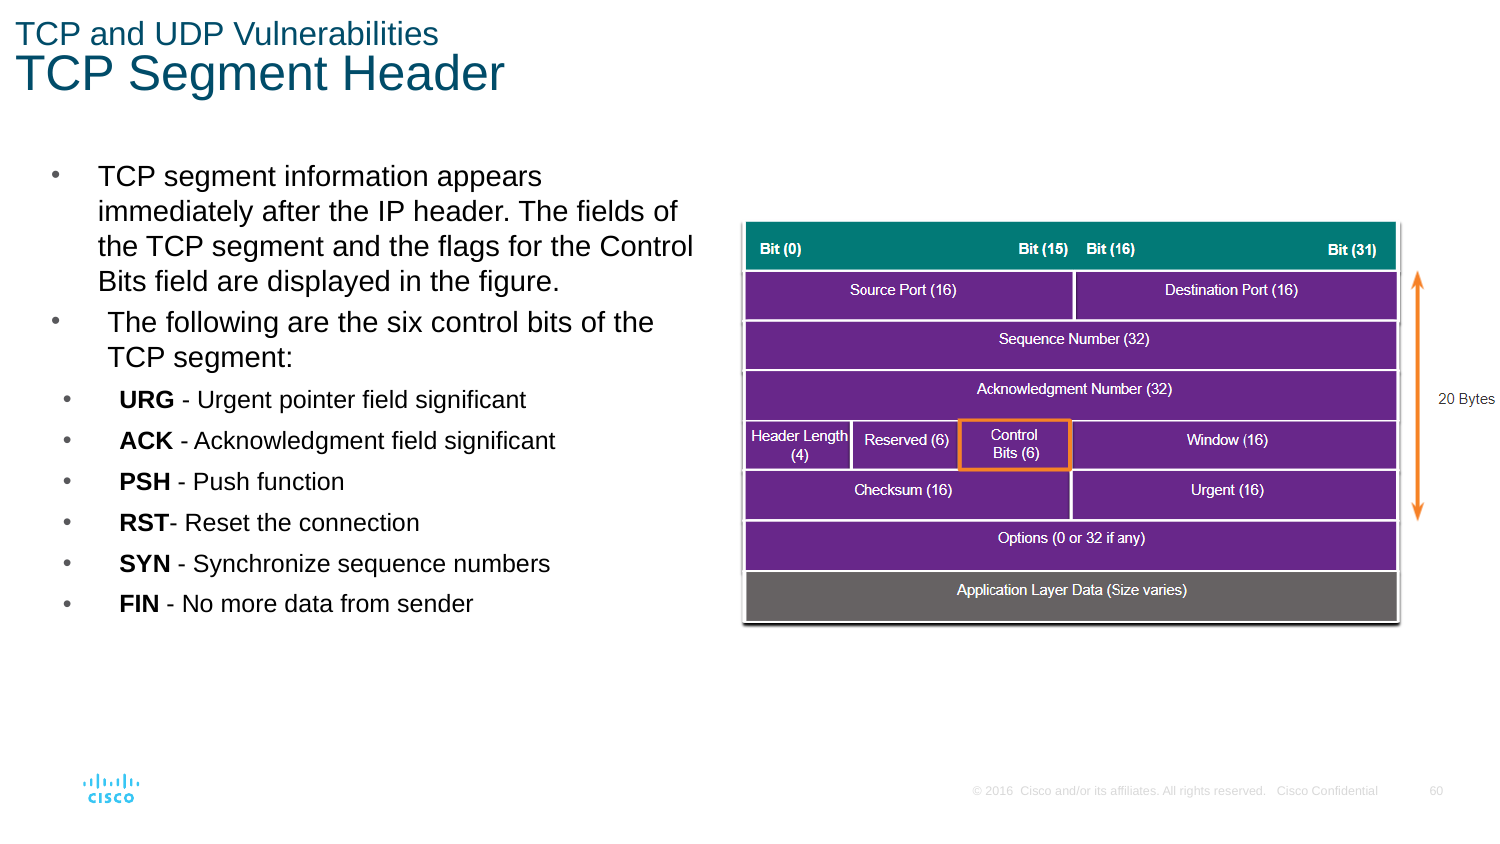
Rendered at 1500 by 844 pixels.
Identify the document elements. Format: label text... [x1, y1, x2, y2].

picture [737, 214, 1500, 629]
list TCP segment information appears immediately after the IP header. The fields of the TCP segment and the flags for the Control Bits field are displayed in the figure. The following are the six control bits of the TCP segment: URG - Urgent pointer field significant ACK - Acknowledgment field significant PSH - Push function RST- Reset the connection SYN - Synchronize sequence numbers FIN - No more data from sender [36, 150, 722, 726]
title TCP and UDP Vulnerabilities TCP Segment Header [0, 0, 1369, 121]
